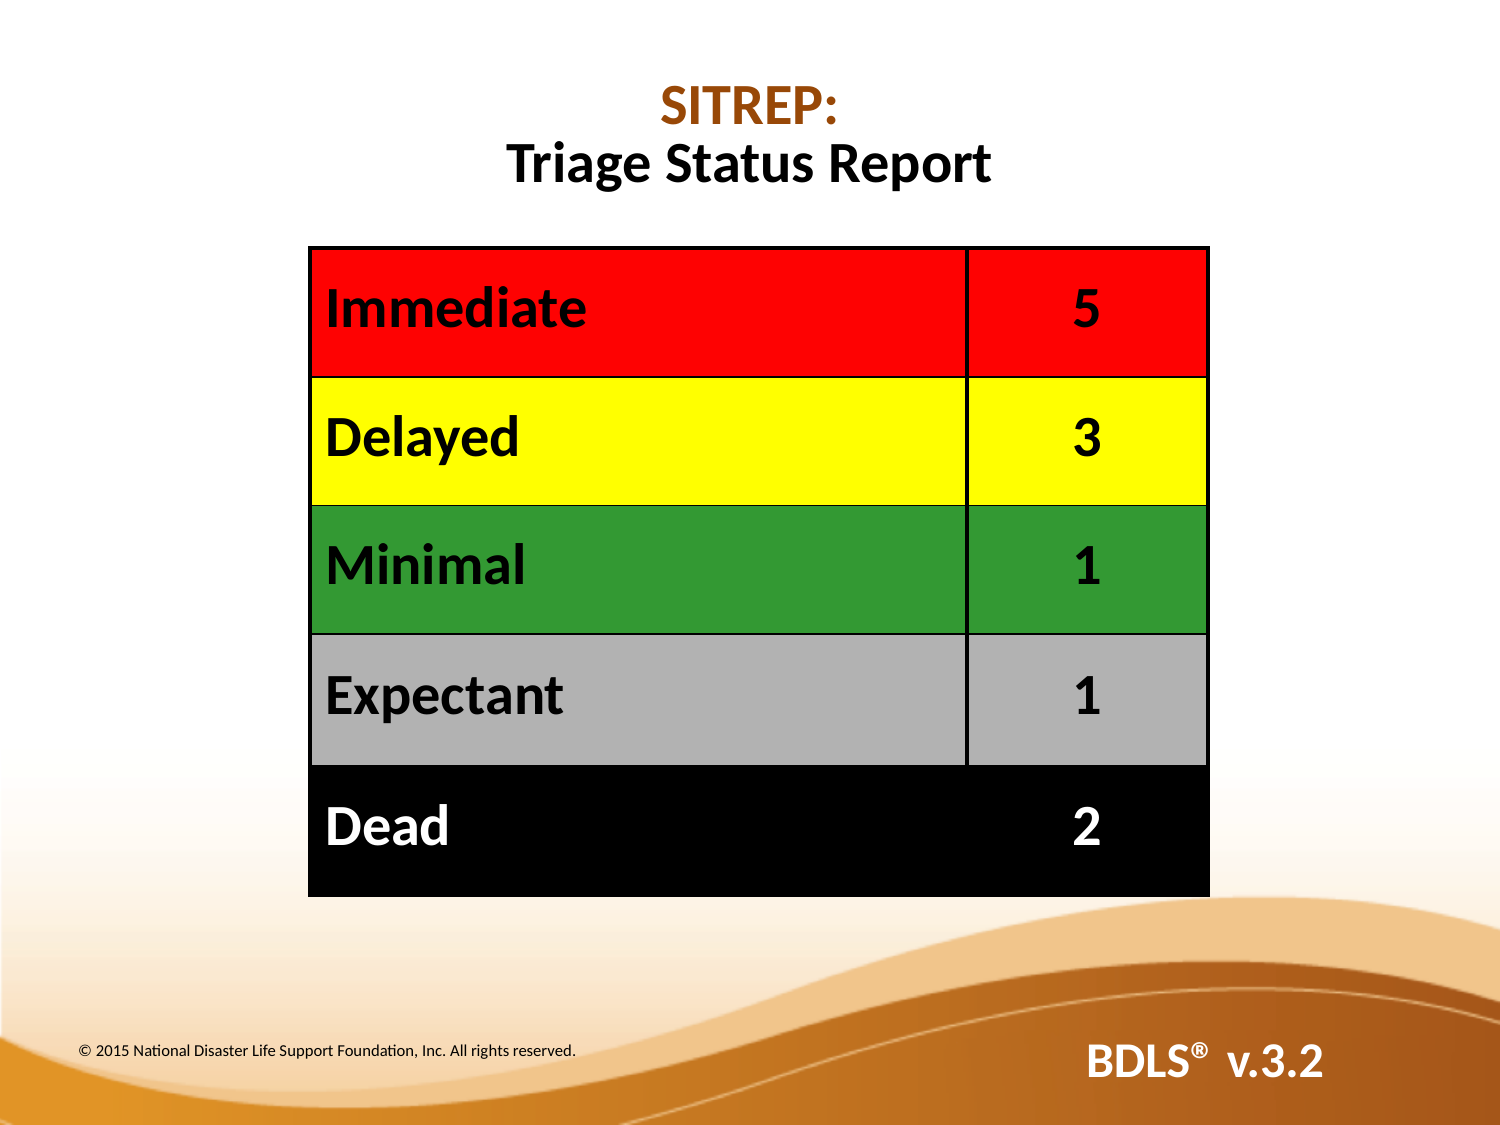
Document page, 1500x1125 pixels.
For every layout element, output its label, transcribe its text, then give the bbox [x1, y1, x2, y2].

table_cell Expectant [312, 635, 965, 765]
table_cell Dead [312, 767, 965, 892]
table_cell 2 [969, 767, 1206, 892]
picture [0, 0, 1500, 1125]
table_header 5 [969, 250, 1206, 376]
table_cell 1 [969, 635, 1206, 765]
table_cell Minimal [312, 506, 965, 633]
text_box SITREP: Triage Status Report [74, 45, 1425, 233]
table_cell Delayed [312, 378, 965, 505]
table_cell 1 [969, 506, 1206, 633]
table_cell 3 [969, 378, 1206, 505]
table_header Immediate [312, 250, 965, 376]
